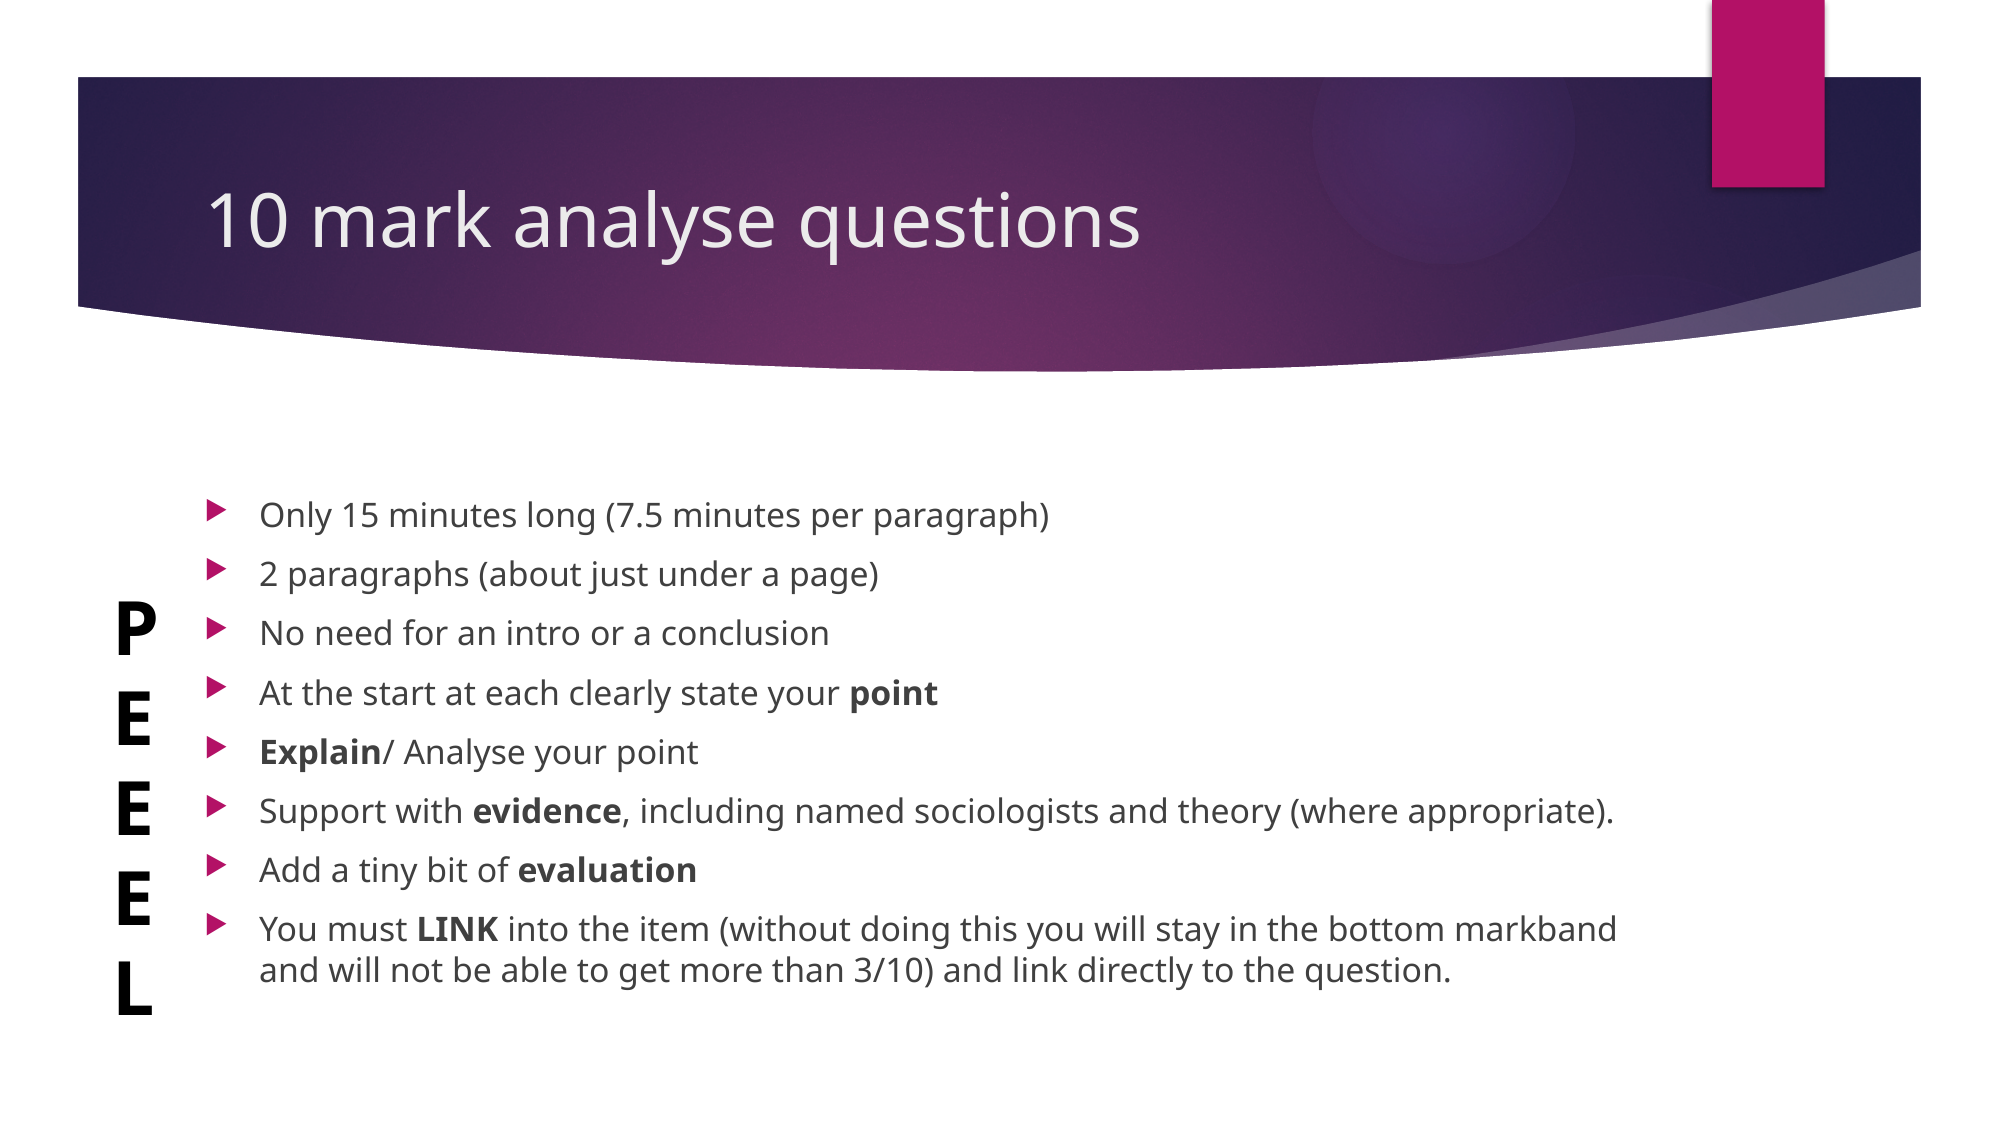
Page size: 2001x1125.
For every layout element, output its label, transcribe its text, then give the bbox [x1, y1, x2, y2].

title 10 mark analyse questions [189, 159, 1627, 276]
list Only 15 minutes long (7.5 minutes per paragraph) 2 paragraphs (about just under a page) No need for an intro or a conclusion At the start at each clearly state your point Explain/ Analyse your point Support with evidence, including named sociologists and theory (where appropriate). Add a tiny bit of evaluation You must LINK into the item (without doing this you will stay in the bottom markband and will not be able to get more than 3/10) and link directly to the question. [189, 427, 1638, 1073]
text_box P E E E L [97, 572, 328, 1038]
